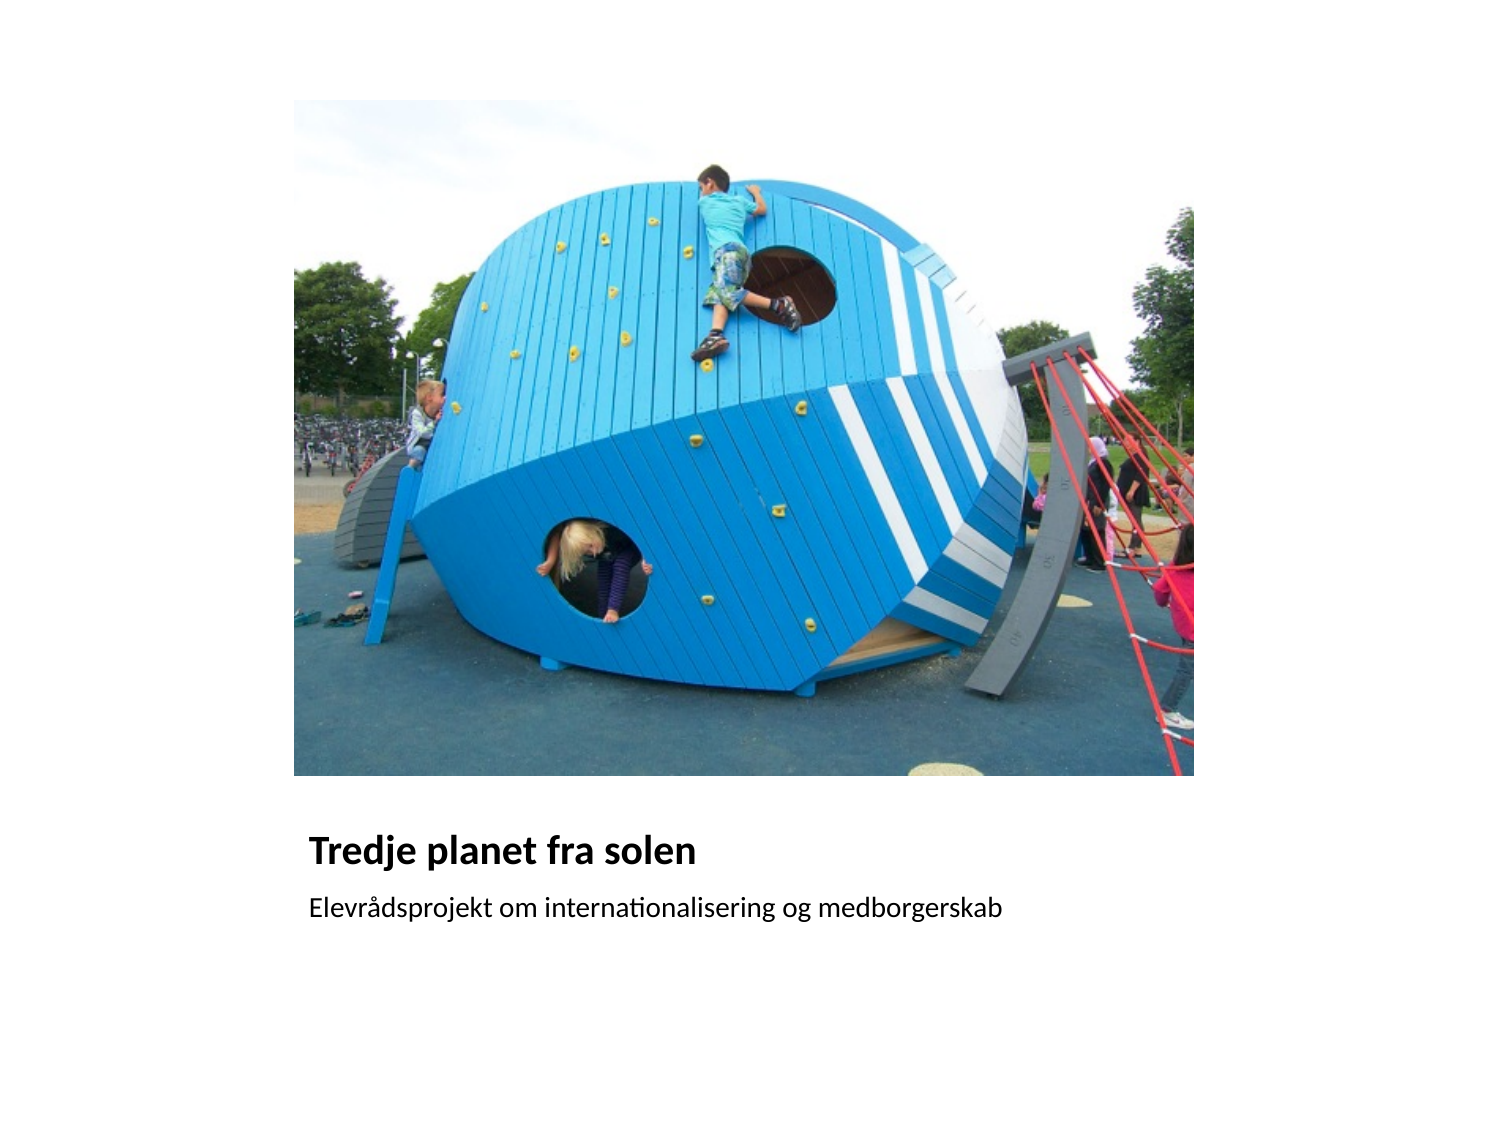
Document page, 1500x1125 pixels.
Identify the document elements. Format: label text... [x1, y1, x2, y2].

title Tredje planet fra solen [294, 787, 1194, 880]
picture [293, 100, 1195, 776]
list Elevrådsprojekt om internationalisering og medborgerskab [294, 880, 1194, 1013]
